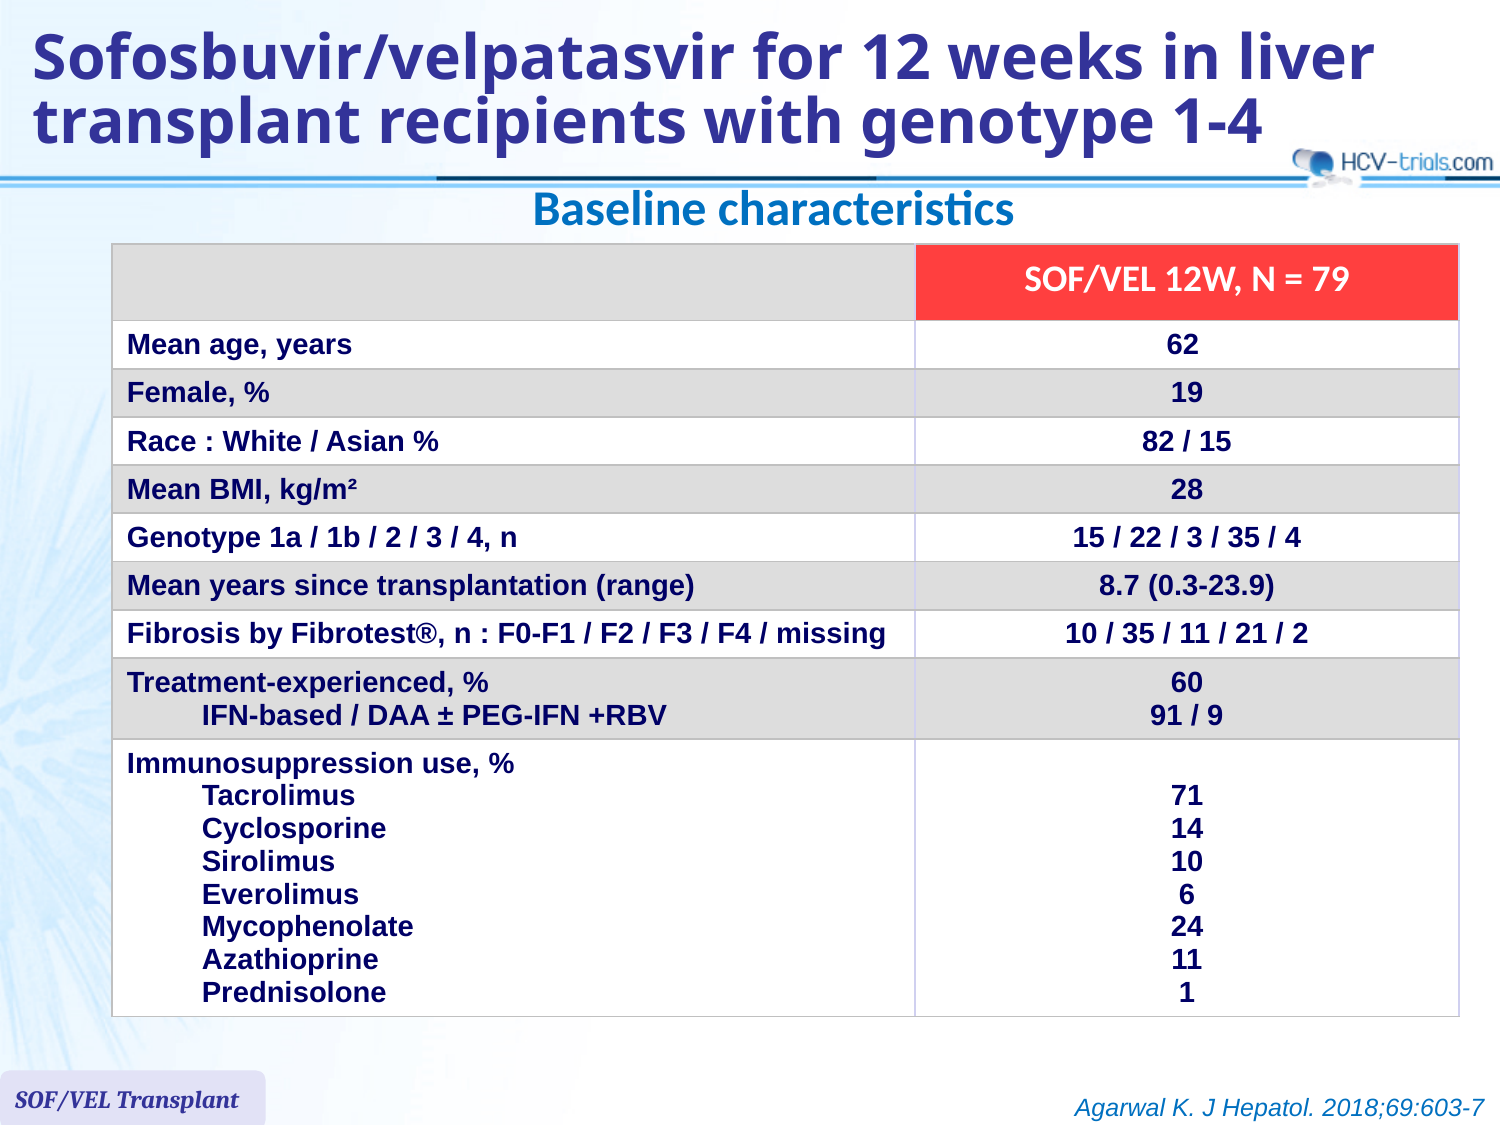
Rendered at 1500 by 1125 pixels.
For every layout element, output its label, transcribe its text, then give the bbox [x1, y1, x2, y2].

table_cell Mean BMI, kg/m² [113, 466, 914, 512]
table_cell 15 / 22 / 3 / 35 / 4 [916, 514, 1458, 561]
table_cell Immunosuppression use, % Tacrolimus Cyclosporine Sirolimus Everolimus Mycophenolate Azathioprine Prednisolone [113, 740, 914, 1016]
table_cell 19 [916, 370, 1458, 416]
table_header [113, 245, 914, 320]
table_cell Mean years since transplantation (range) [113, 562, 914, 609]
table_cell 62 [916, 321, 1458, 368]
table_cell Genotype 1a / 1b / 2 / 3 / 4, n [113, 514, 914, 561]
table_cell Mean age, years [113, 321, 914, 368]
table_cell 71 14 10 6 24 11 1 [916, 740, 1458, 1016]
text_box Baseline characteristics [64, 196, 1483, 243]
table_cell Race : White / Asian % [113, 418, 914, 464]
table_cell 10 / 35 / 11 / 21 / 2 [916, 611, 1458, 657]
table_cell 60 91 / 9 [916, 659, 1458, 738]
table_cell Female, % [113, 370, 914, 416]
table_cell 82 / 15 [916, 418, 1458, 464]
table_cell Fibrosis by Fibrotest®, n : F0-F1 / F2 / F3 / F4 / missing [113, 611, 914, 657]
text_box Agarwal K. J Hepatol. 2018;69:603-7 [395, 1084, 1500, 1125]
table_cell Treatment-experienced, % IFN-based / DAA ± PEG-IFN +RBV [113, 659, 914, 738]
table_header SOF/VEL 12W, N = 79 [916, 245, 1458, 320]
title Sofosbuvir/velpatasvir for 12 weeks in liver transplant recipients with genotype 1-4 [17, 12, 1500, 173]
picture [0, 0, 1500, 1125]
table_cell 8.7 (0.3-23.9) [916, 562, 1458, 609]
table_cell 28 [916, 466, 1458, 512]
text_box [0, 1070, 275, 1125]
